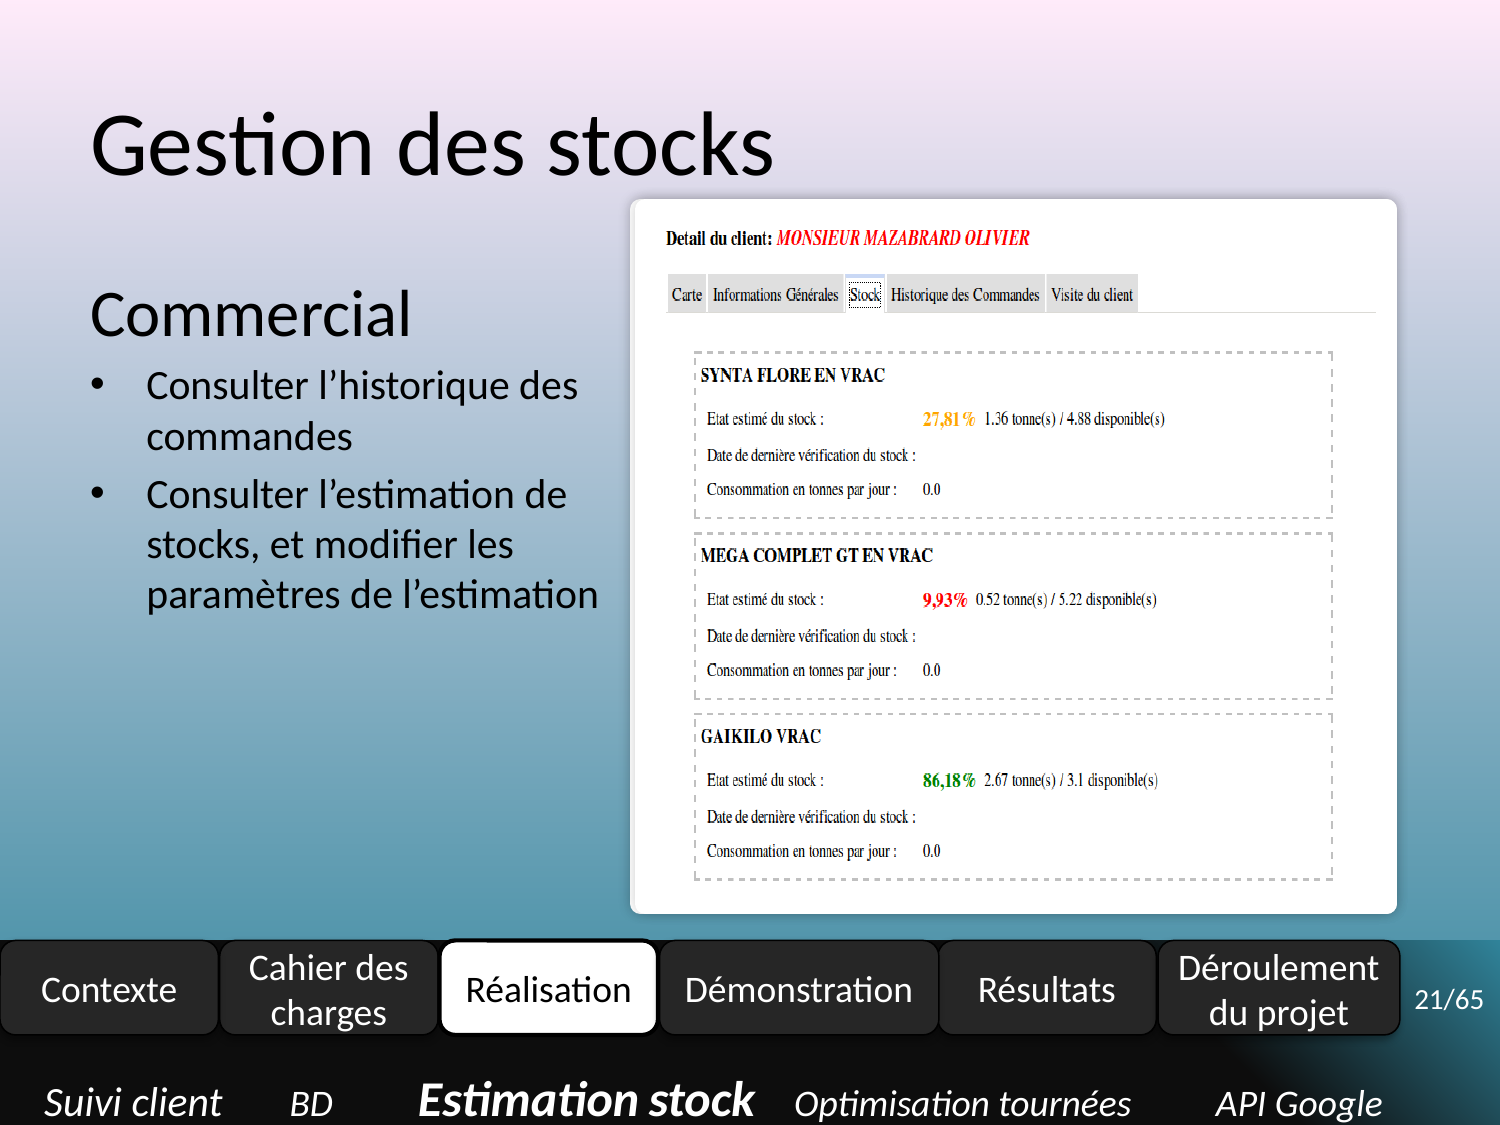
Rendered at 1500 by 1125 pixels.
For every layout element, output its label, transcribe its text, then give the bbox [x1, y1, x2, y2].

list Commercial Consulter l’historique des commandes Consulter l’estimation de stocks, et modifier les paramètres de l’estimation [75, 262, 644, 938]
text_box Suivi client BD Estimation stock Optimisation tournées API Google [29, 1058, 1436, 1125]
picture [650, 219, 1377, 894]
title Gestion des stocks [75, 45, 1425, 233]
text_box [0, 940, 1400, 1036]
text_box 21/65 [1404, 972, 1500, 1023]
